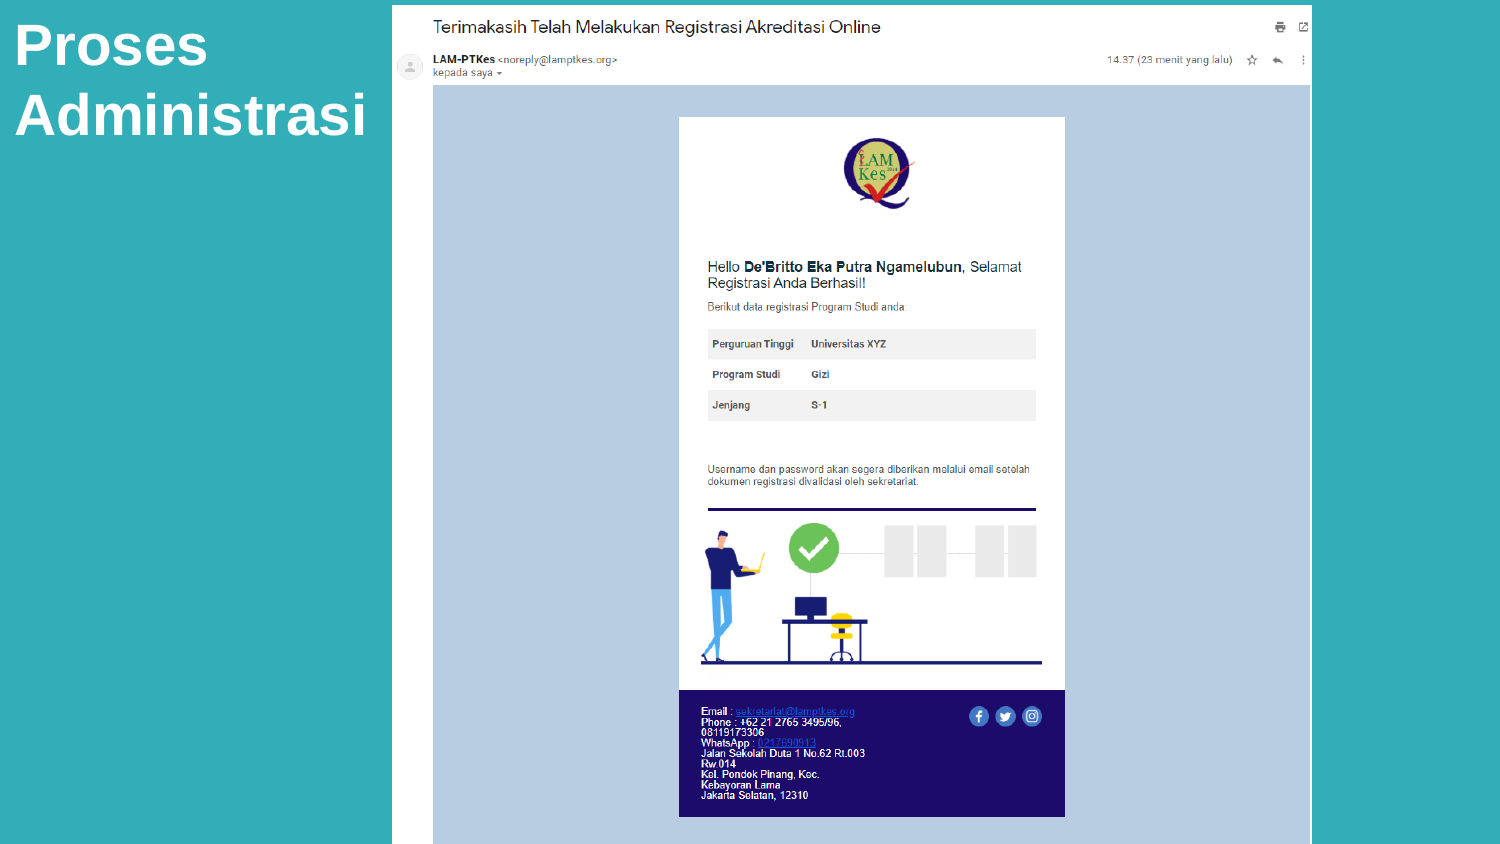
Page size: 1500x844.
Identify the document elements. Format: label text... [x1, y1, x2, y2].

text_box Proses Administrasi [0, 0, 408, 174]
picture [391, 5, 1312, 844]
